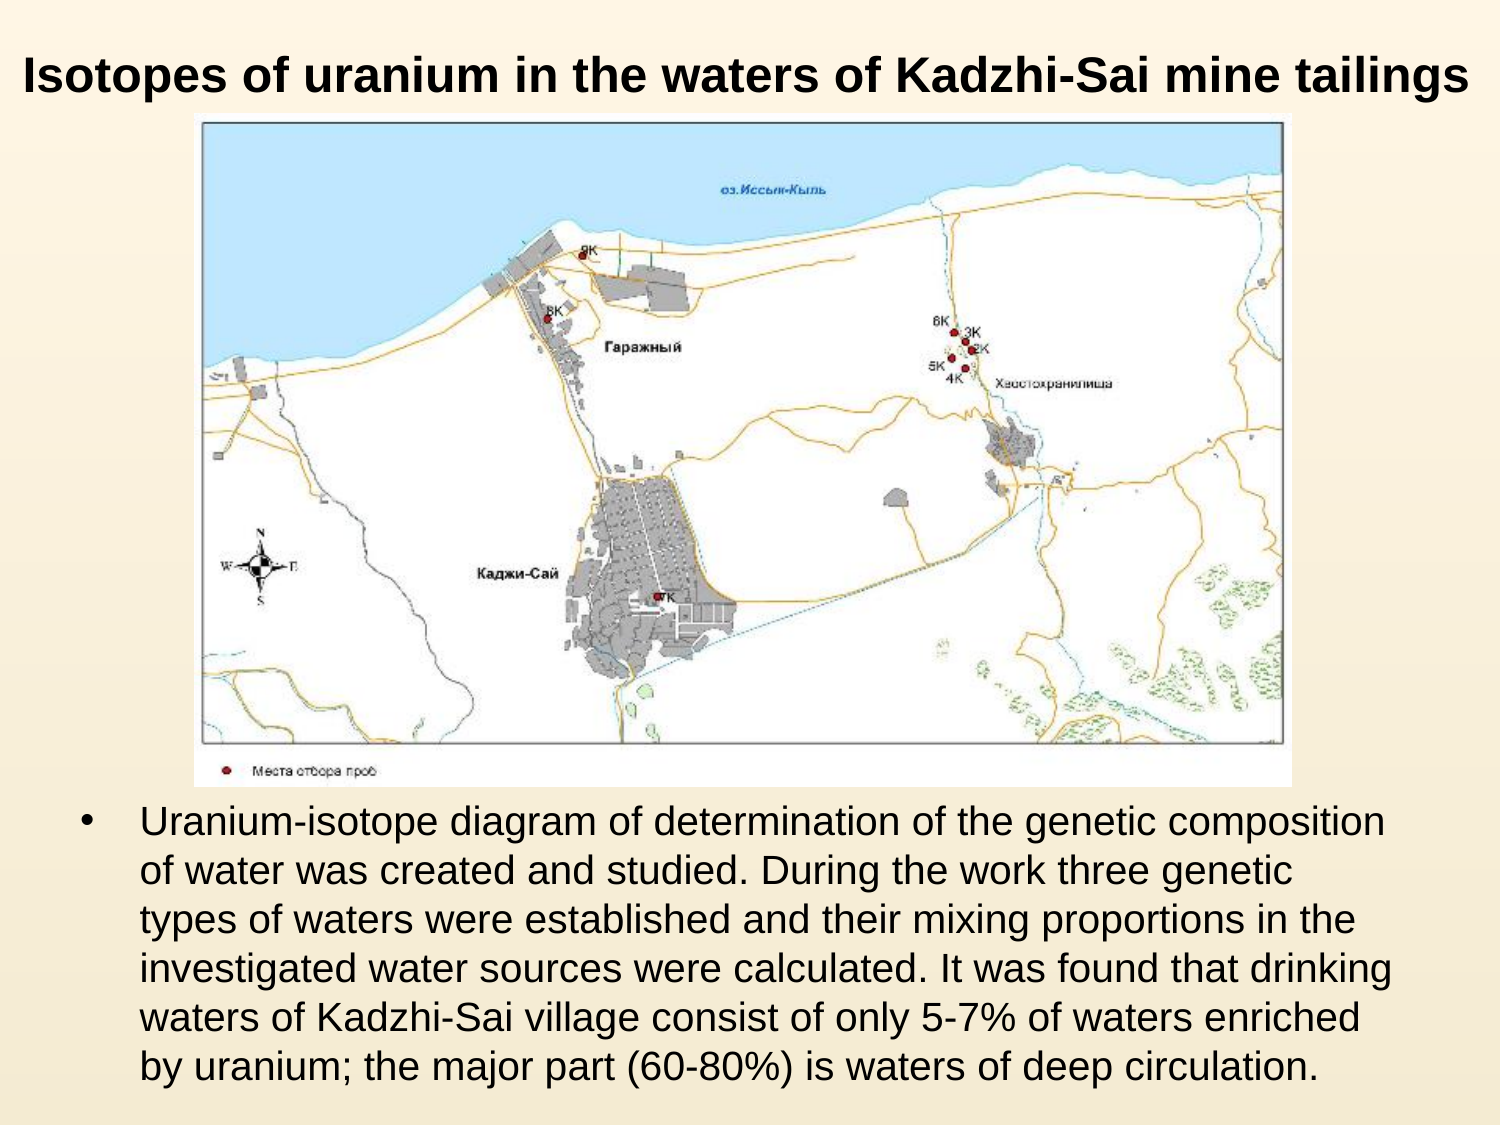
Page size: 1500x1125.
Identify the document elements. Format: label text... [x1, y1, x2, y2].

list Uranium-isotope diagram of determination of the genetic composition of water was created and studied. During the work three genetic types of waters were established and their mixing proportions in the investigated water sources were calculated. It was found that drinking waters of Kadzhi-Sai village consist of only 5-7% of waters enriched by uranium; the major part (60-80%) is waters of deep circulation. [64, 786, 1415, 1107]
title Isotopes of uranium in the waters of Kadzhi-Sai mine tailings [0, 30, 1498, 114]
picture [194, 113, 1292, 788]
